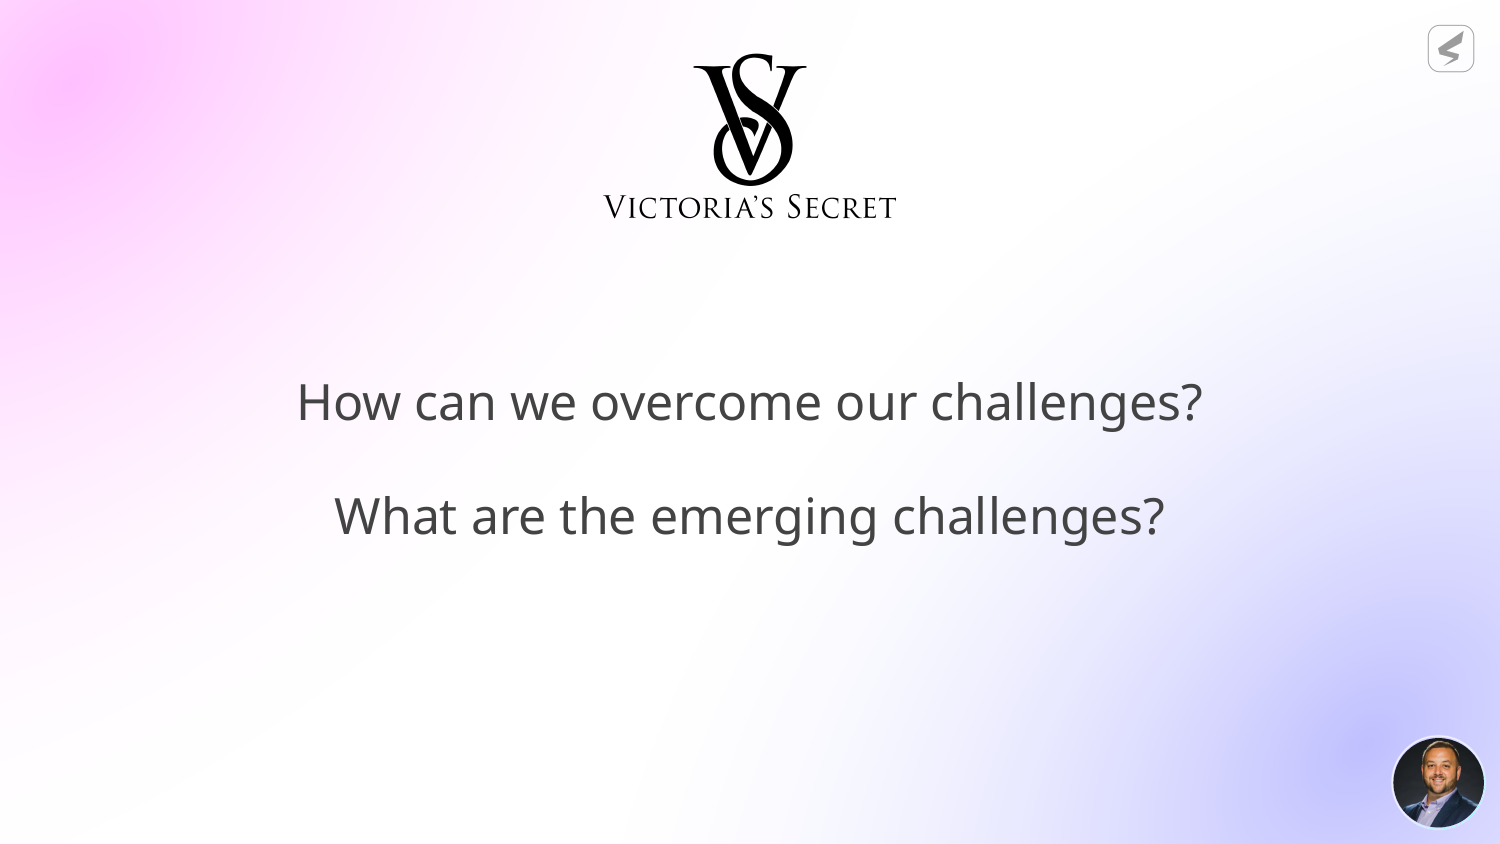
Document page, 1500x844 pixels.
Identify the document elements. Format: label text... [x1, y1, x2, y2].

list What are the emerging challenges? [51, 469, 1449, 844]
picture [0, 0, 1500, 844]
list How can we overcome our challenges? [51, 355, 1449, 469]
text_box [1376, 722, 1500, 844]
